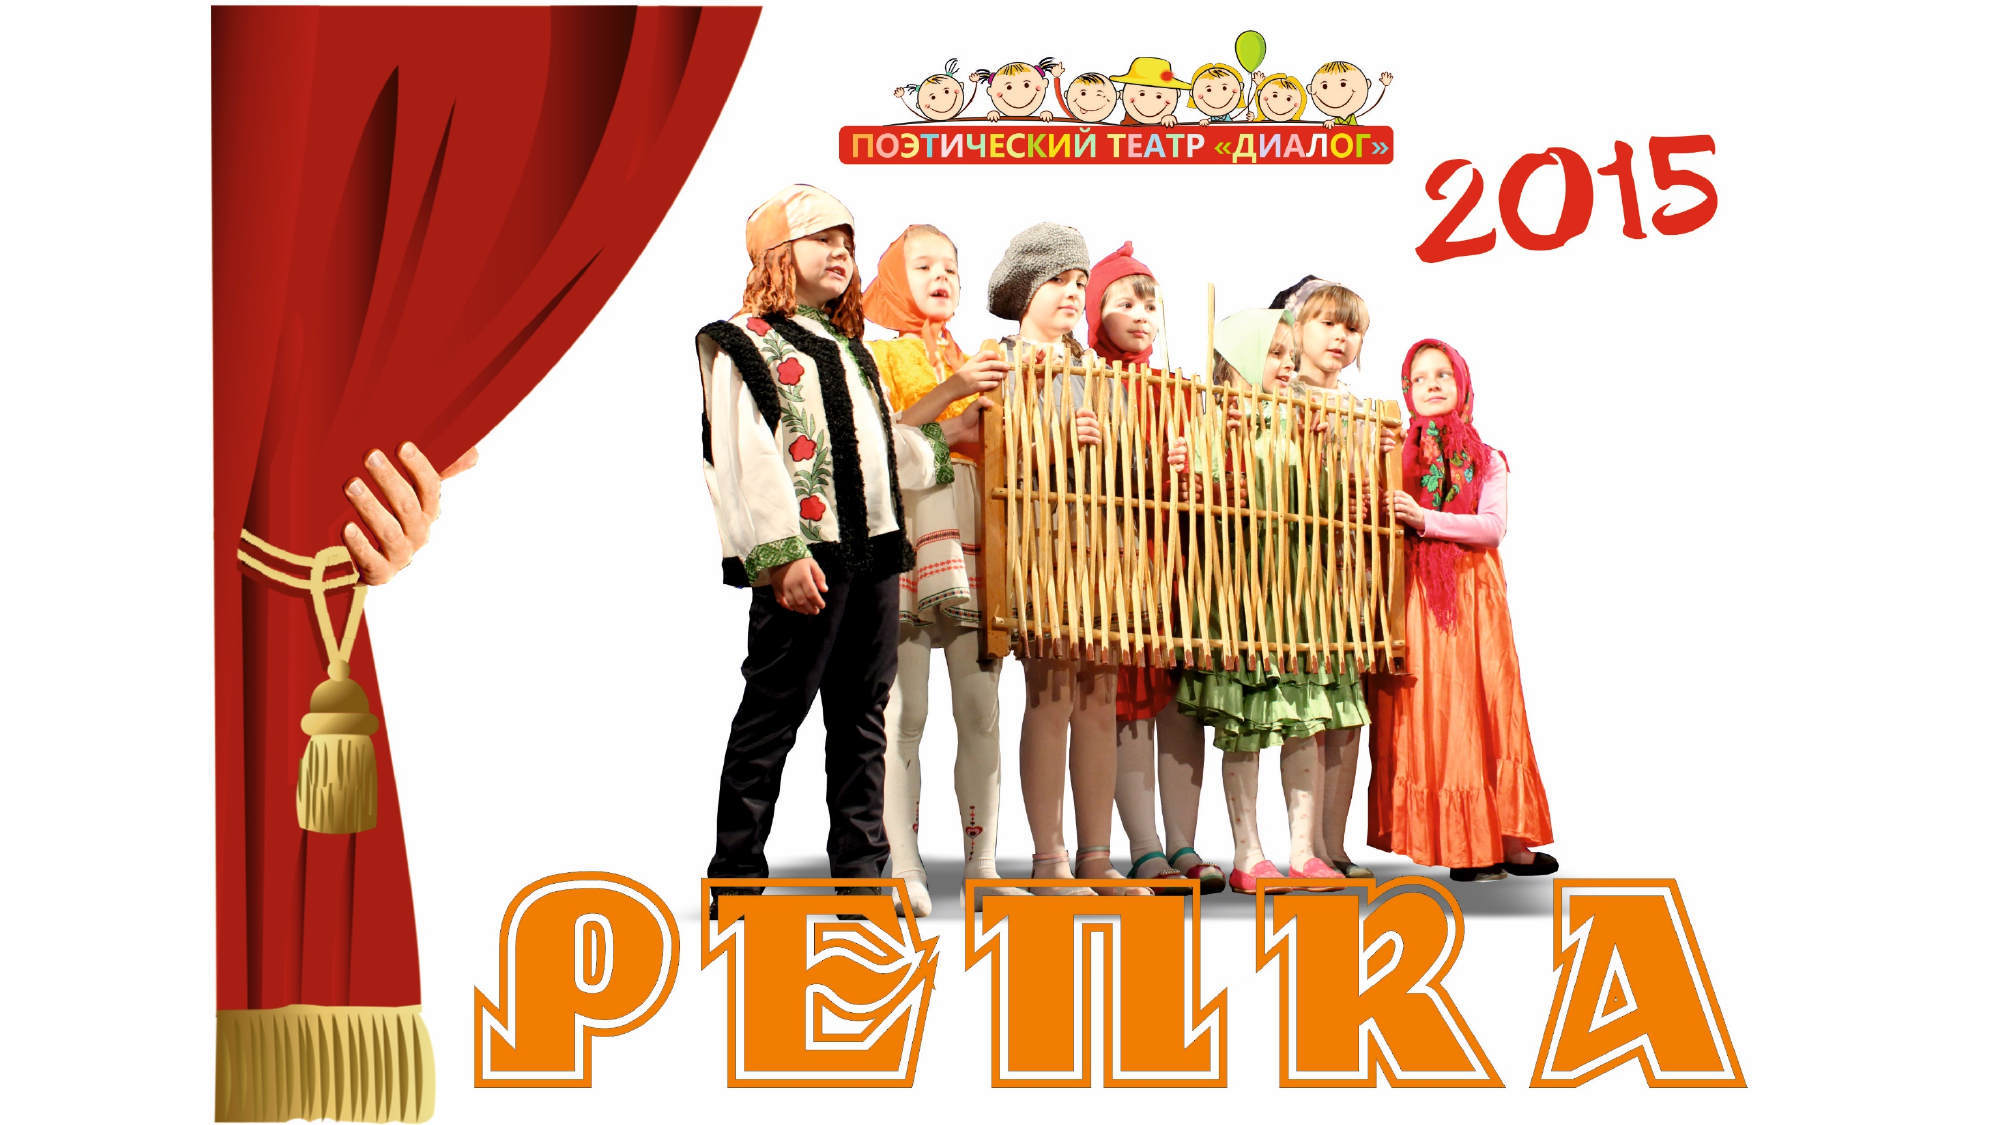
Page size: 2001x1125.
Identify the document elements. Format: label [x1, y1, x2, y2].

picture [209, 0, 1791, 1125]
